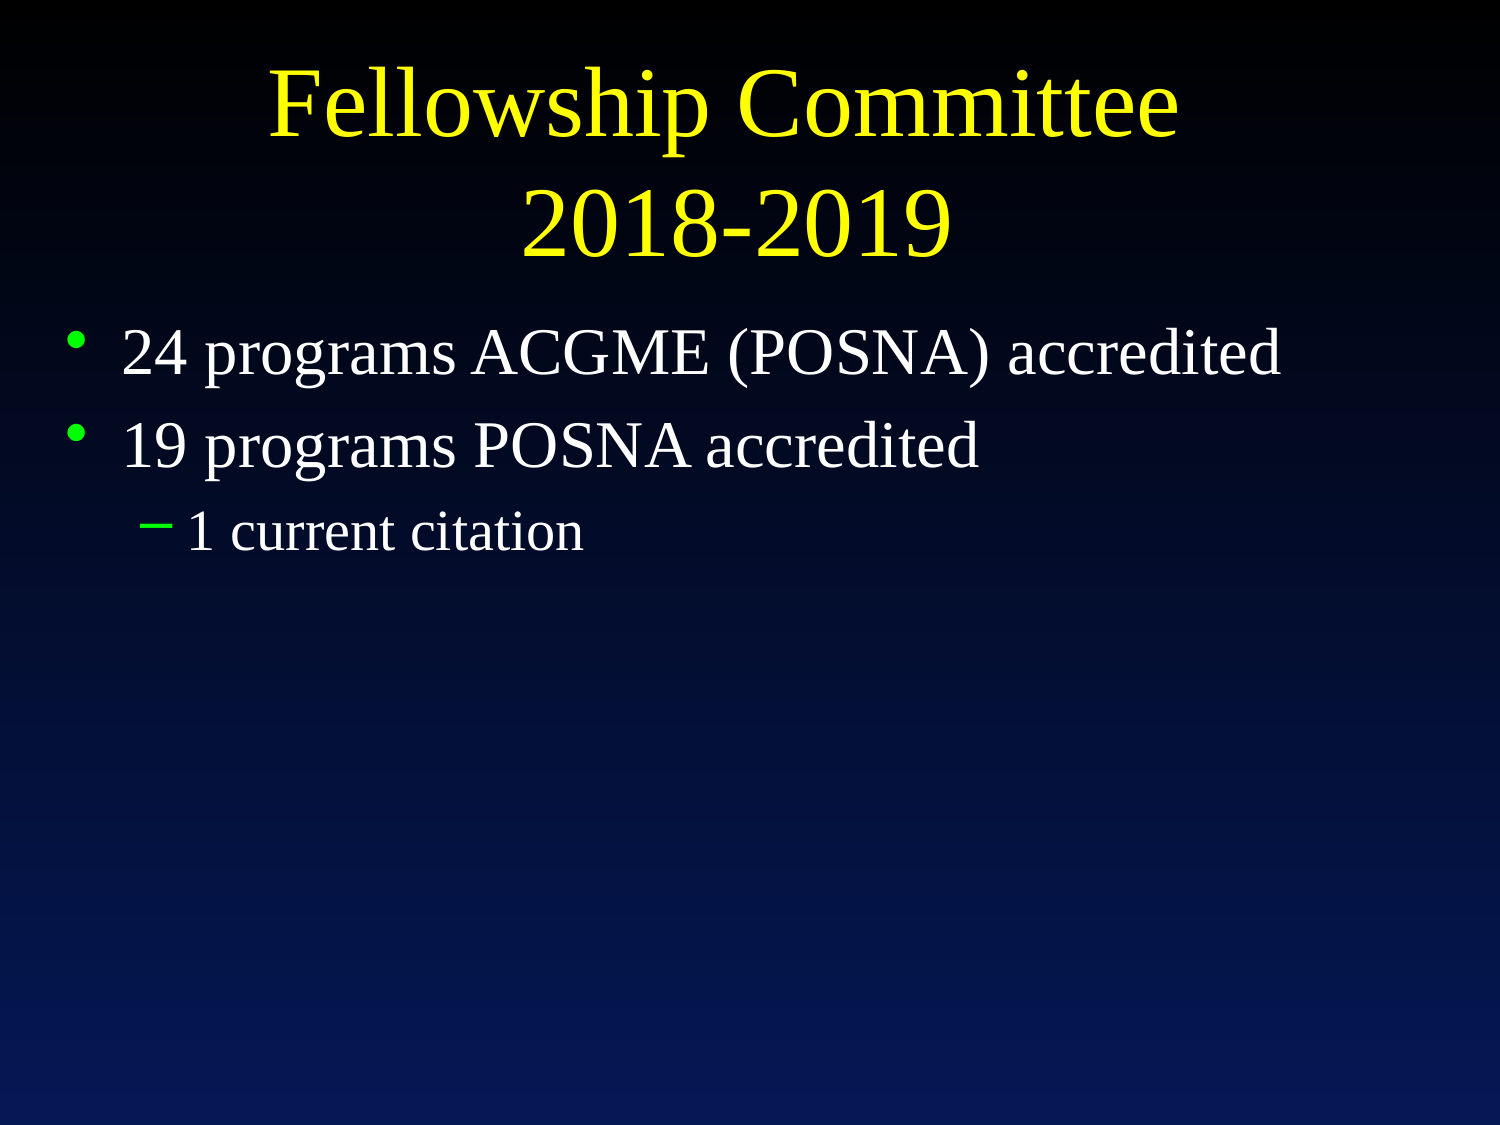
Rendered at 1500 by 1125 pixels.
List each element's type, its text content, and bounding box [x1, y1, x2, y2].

title Fellowship Committee 2018-2019 [99, 62, 1375, 250]
list 24 programs ACGME (POSNA) accredited 19 programs POSNA accredited 1 current citation [50, 299, 1413, 975]
